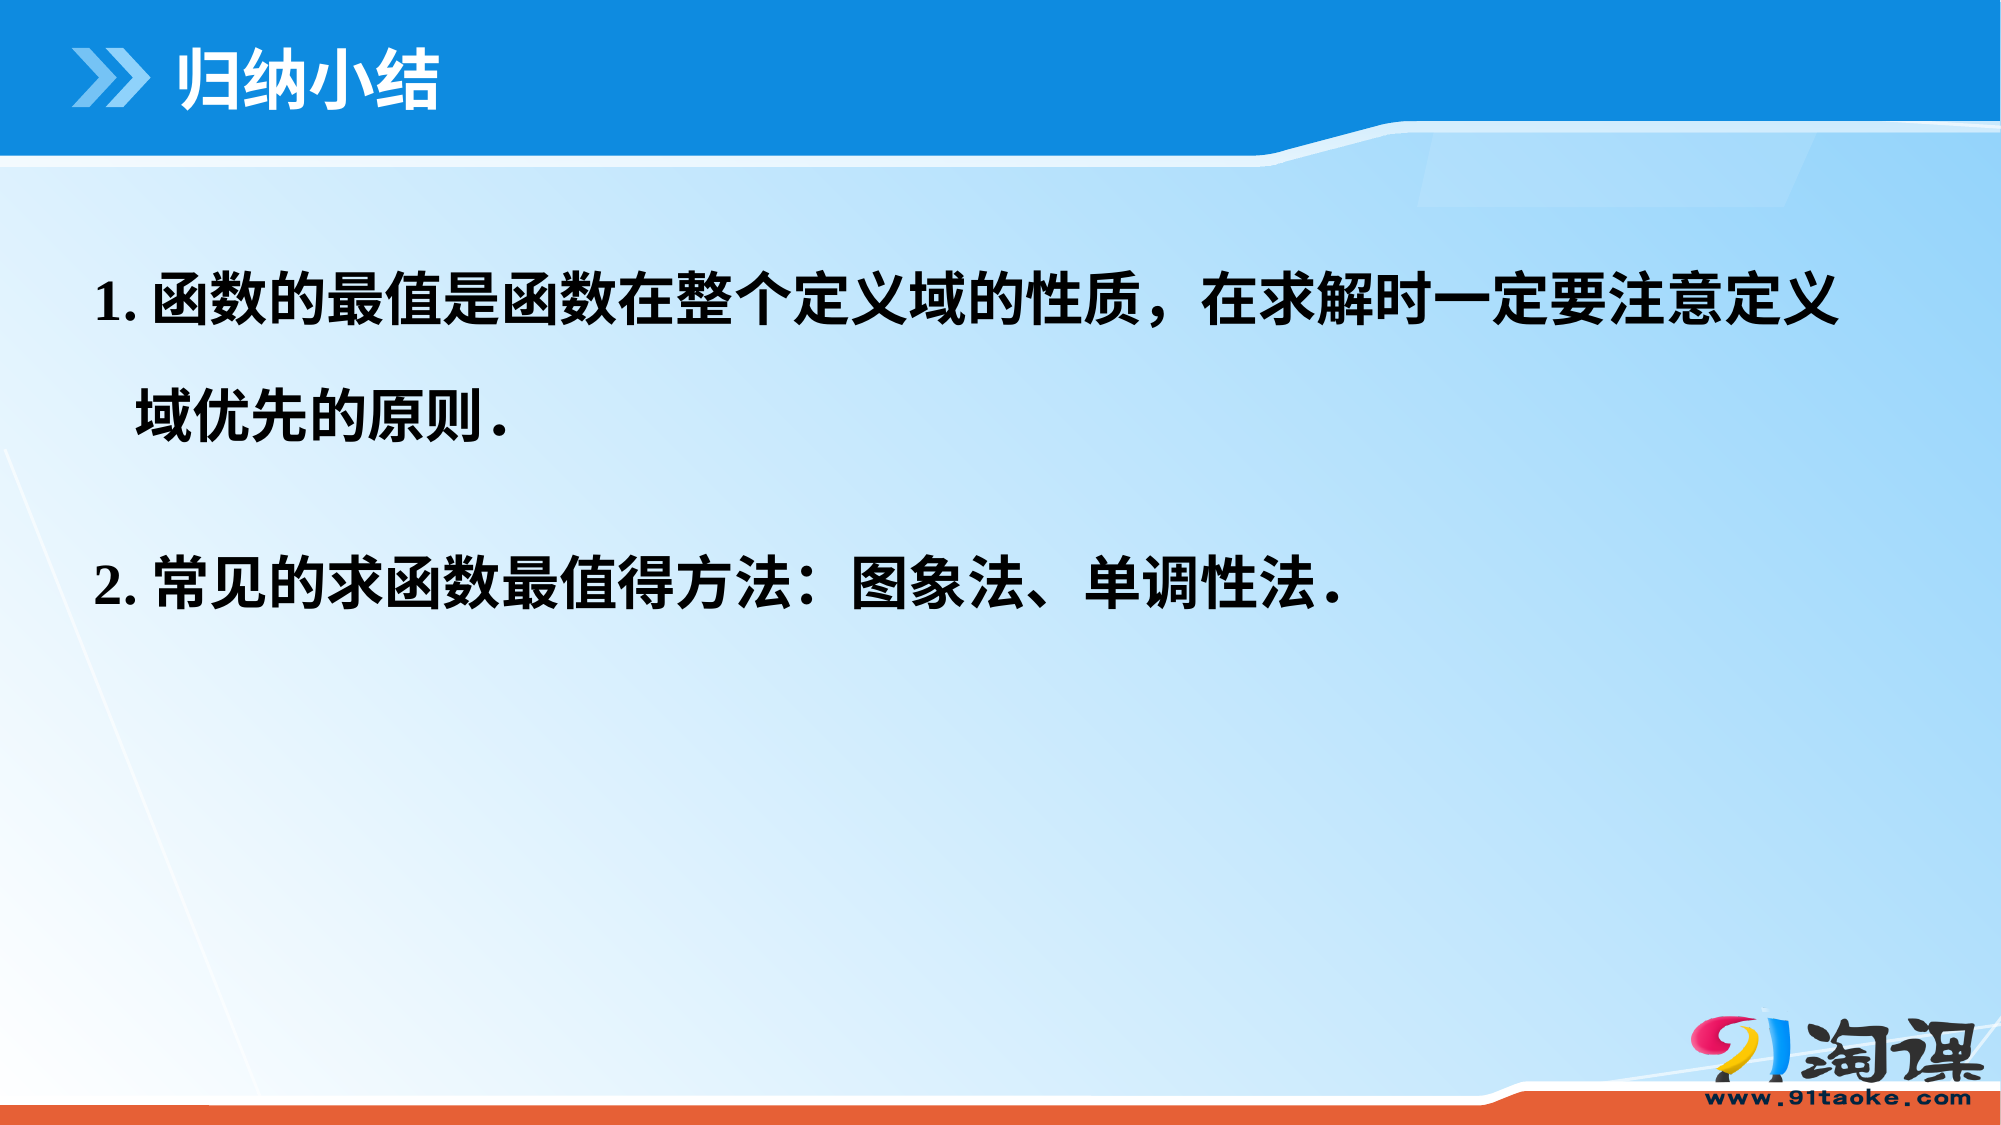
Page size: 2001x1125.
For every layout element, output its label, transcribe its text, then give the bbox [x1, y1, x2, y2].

text_box 2.常见的求函数最值得方法：图象法、单调性法． [78, 503, 1473, 646]
text_box 1.函数的最值是函数在整个定义域的性质，在求解时一定要注意定义 域优先的原则． [78, 219, 1934, 445]
title 归纳小结 [160, 24, 1901, 131]
picture [1680, 1003, 1993, 1120]
